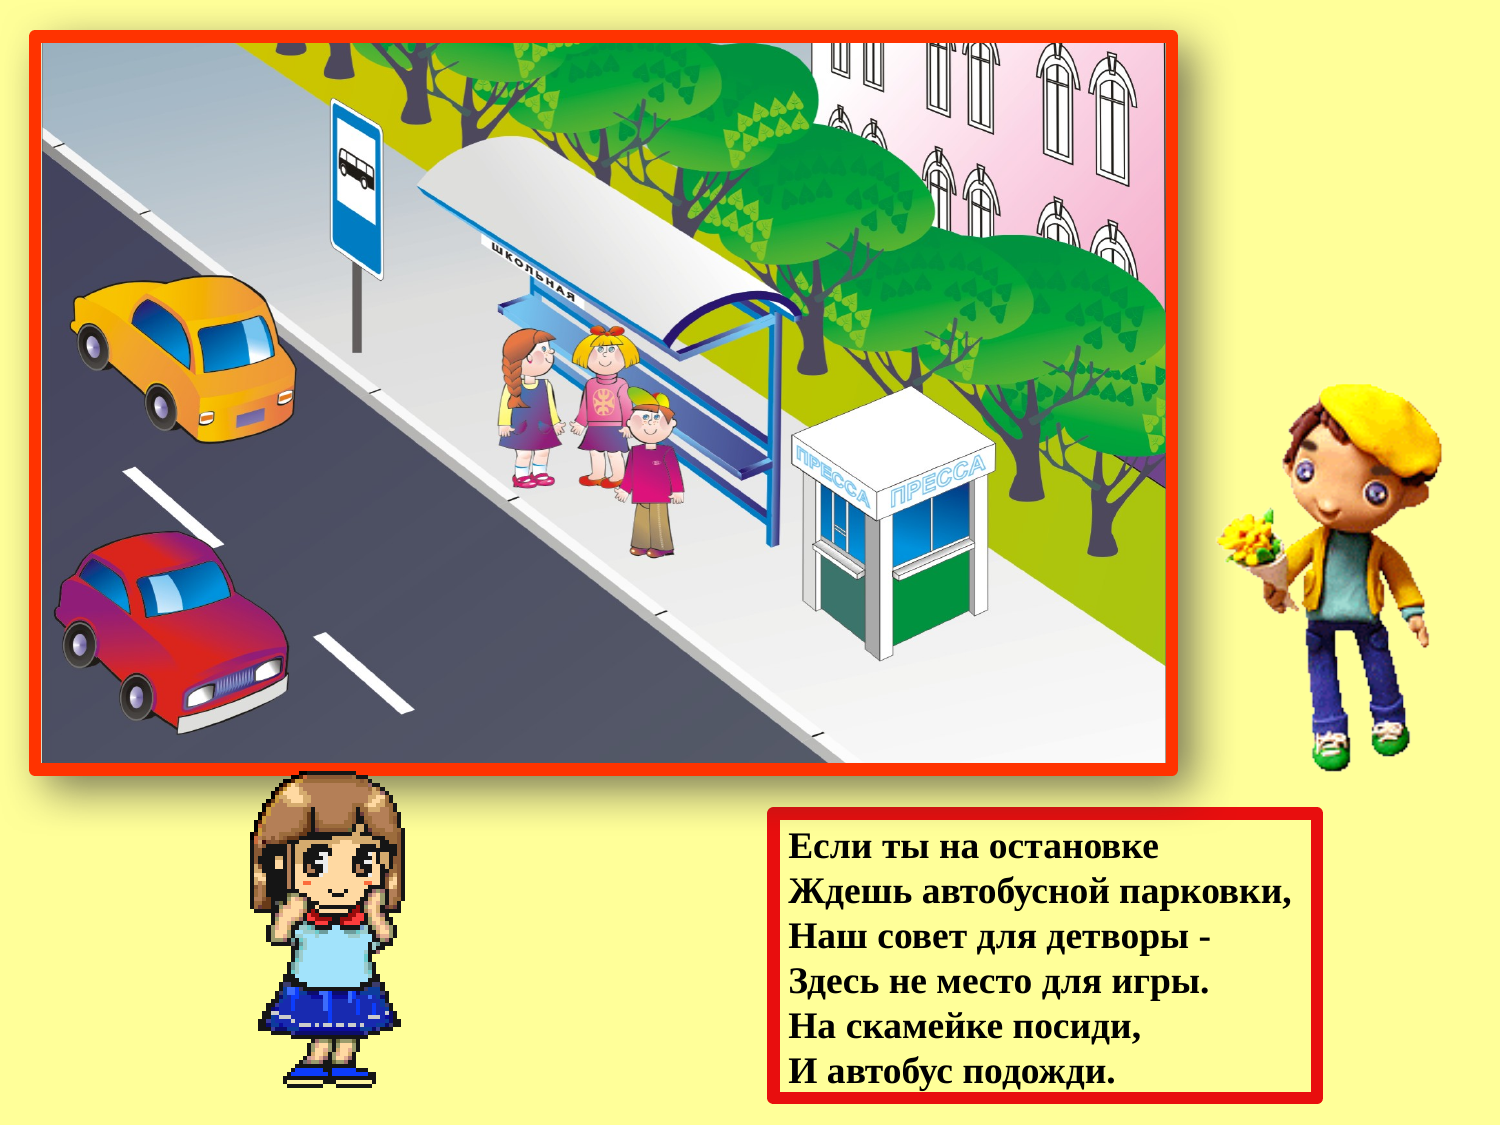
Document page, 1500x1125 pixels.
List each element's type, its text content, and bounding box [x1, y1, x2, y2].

text_box Если ты на остановке Ждешь автобусной парковки, Наш совет для детворы - Здесь не место для игры. На скамейке посиди, И автобус подожди. [773, 813, 1317, 1099]
picture [40, 42, 1166, 1106]
picture [1186, 362, 1485, 789]
